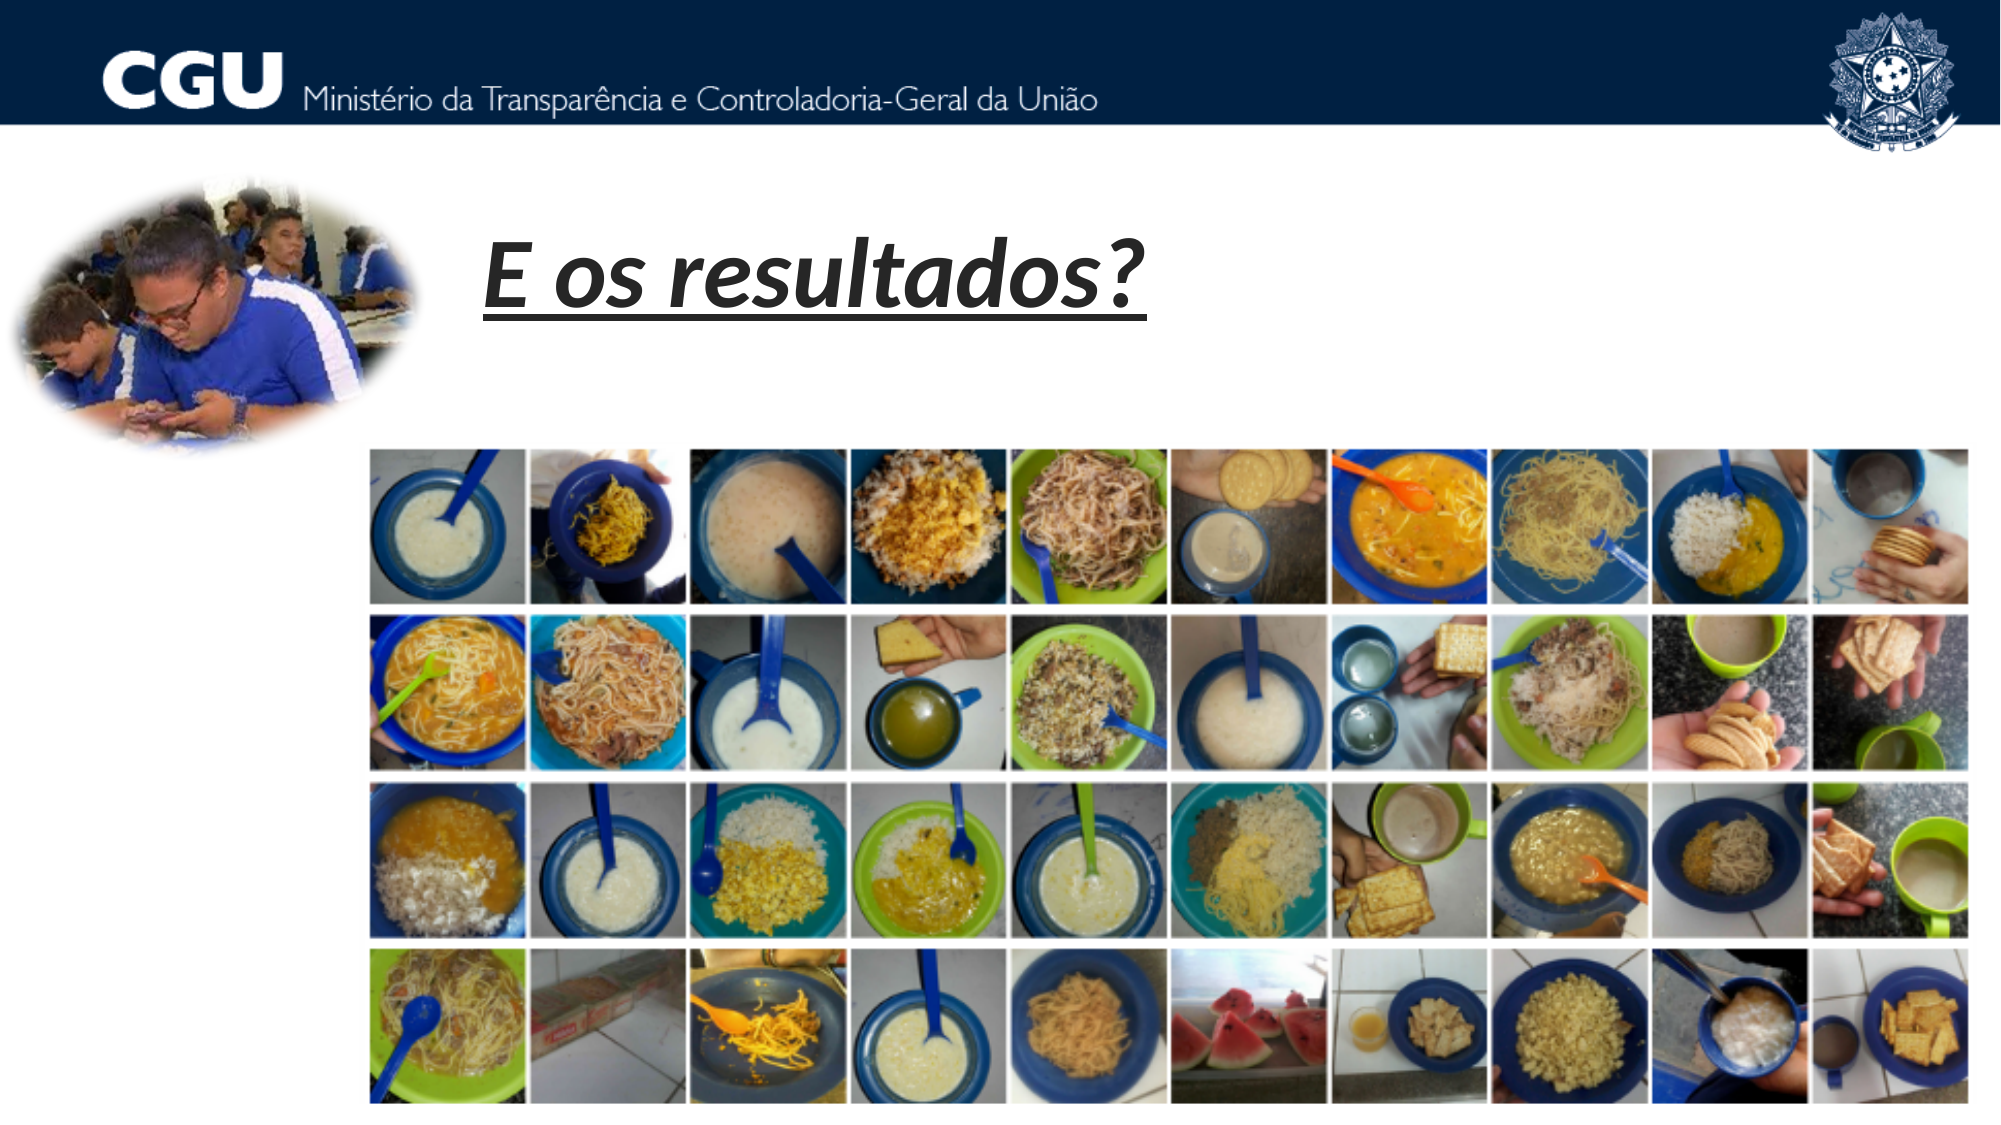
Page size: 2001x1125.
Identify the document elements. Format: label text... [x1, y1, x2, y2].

text_box E os resultados? [468, 200, 1312, 336]
picture [0, 0, 2001, 1125]
